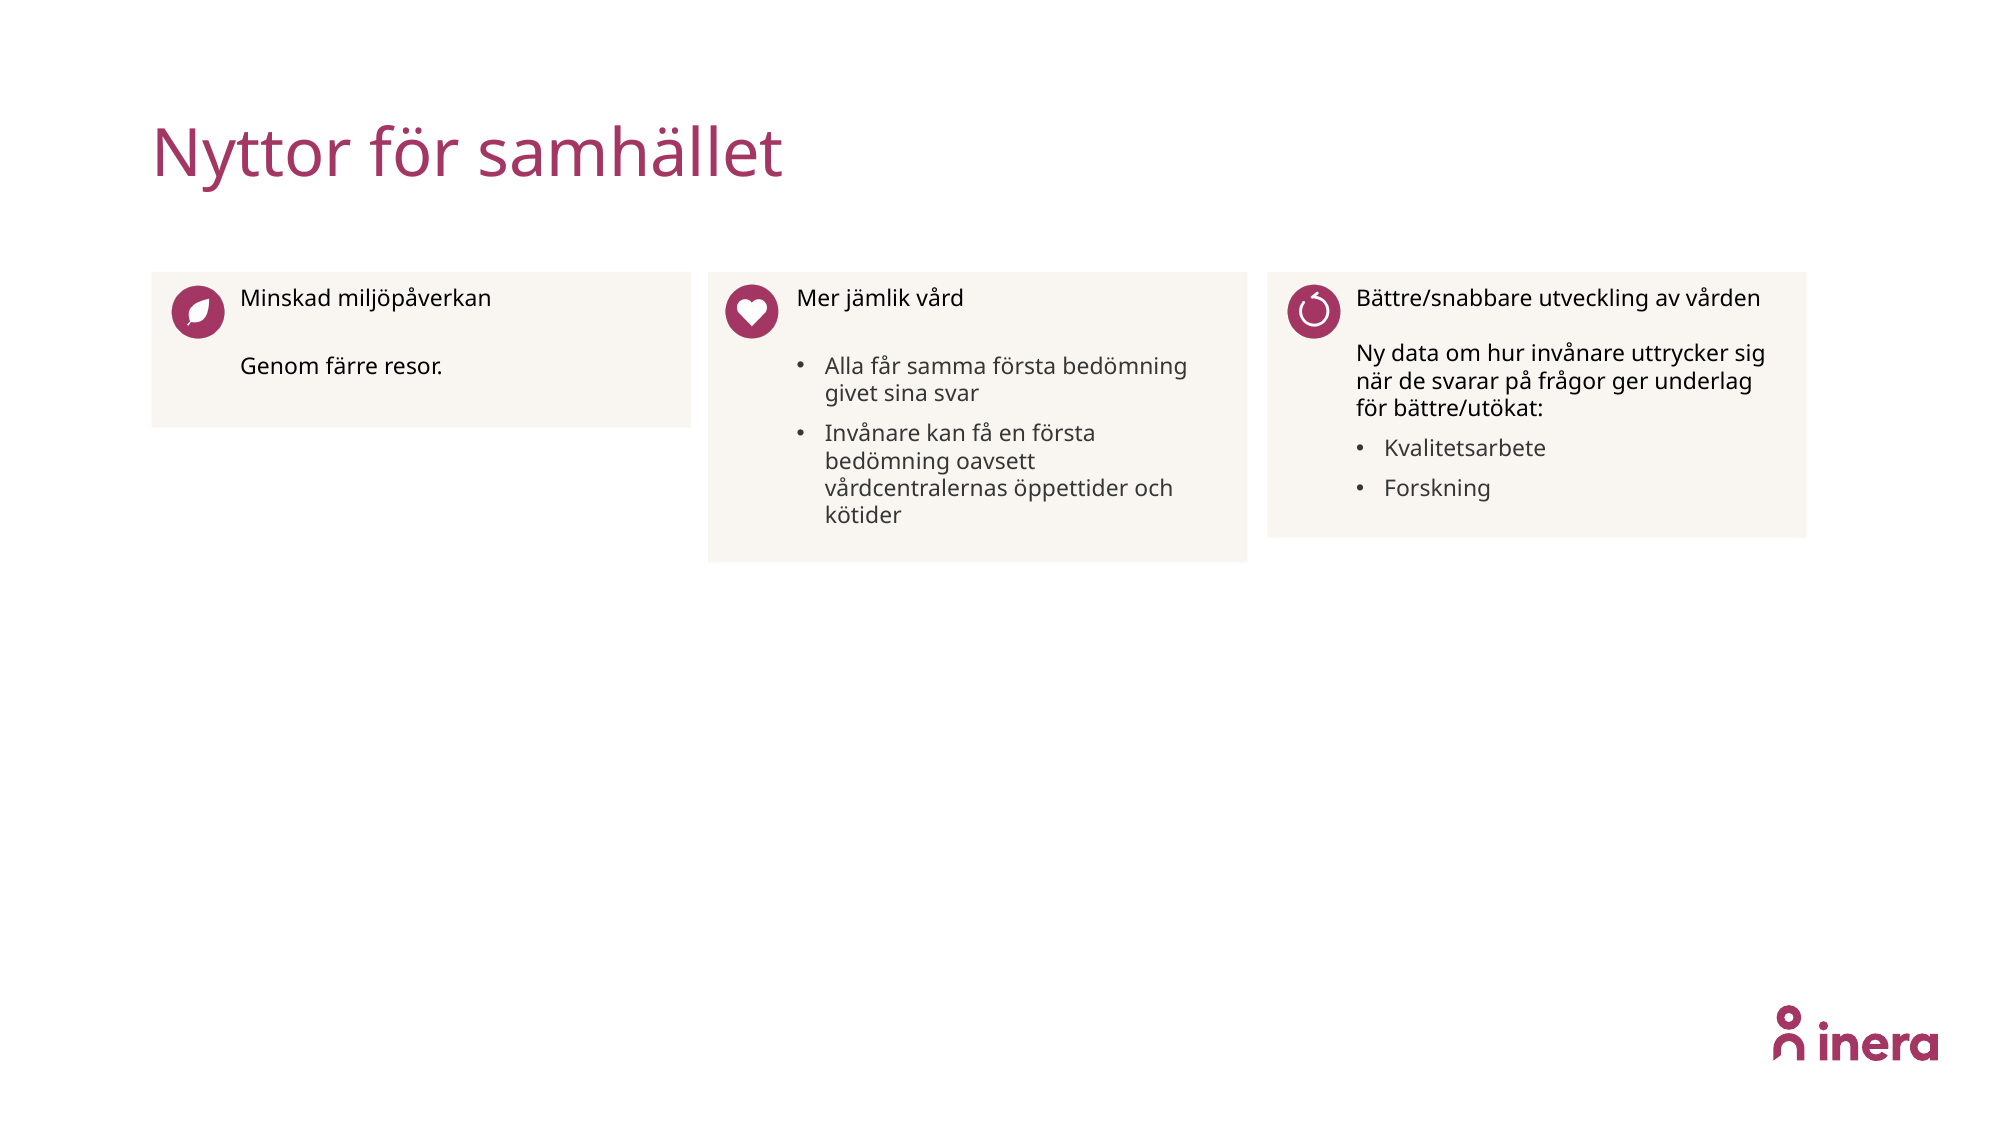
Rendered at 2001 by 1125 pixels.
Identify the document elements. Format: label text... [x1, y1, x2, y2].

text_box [1267, 271, 1807, 538]
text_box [707, 271, 1248, 563]
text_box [151, 271, 691, 428]
title Nyttor för samhället [151, 109, 1849, 243]
